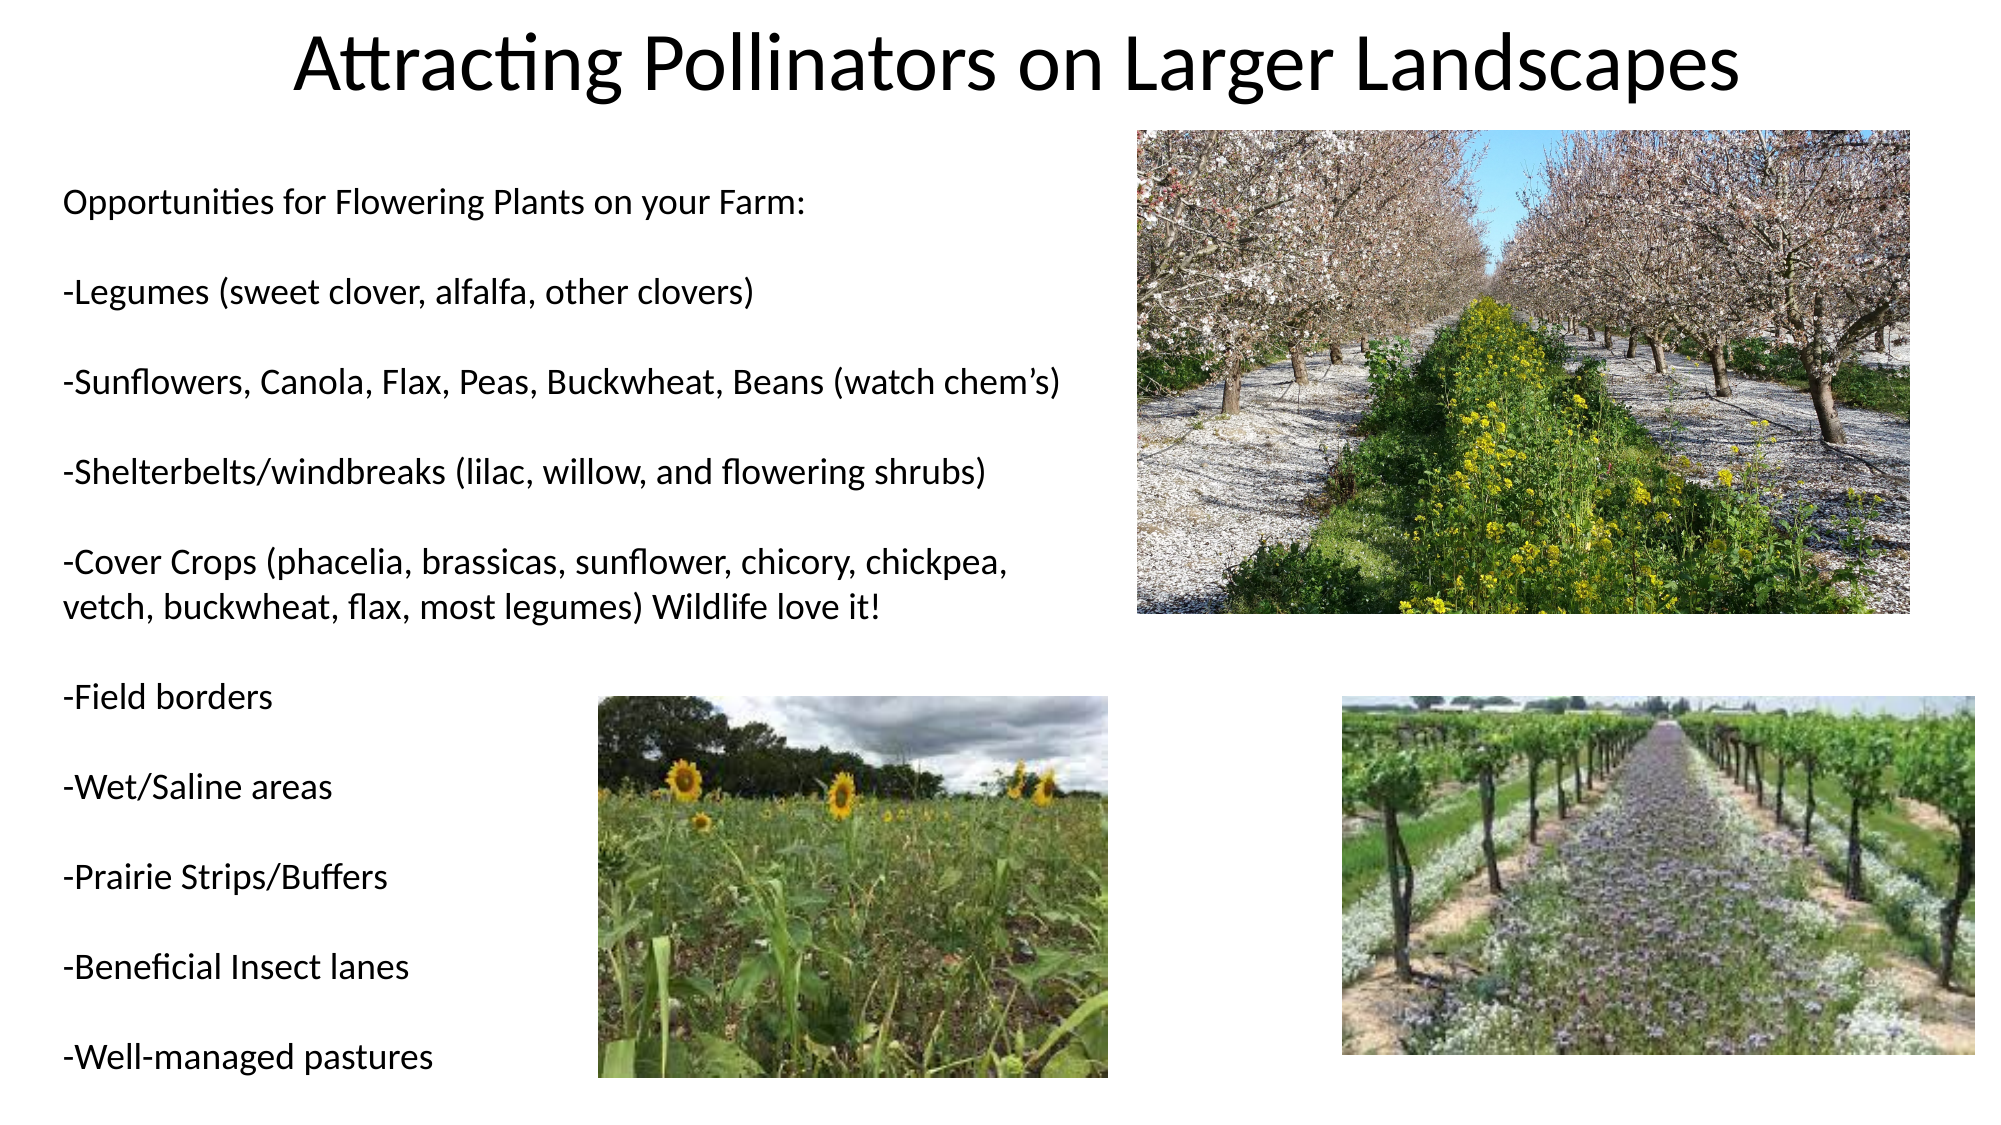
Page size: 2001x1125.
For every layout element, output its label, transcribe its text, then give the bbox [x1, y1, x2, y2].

picture [1342, 696, 1975, 1055]
picture [1137, 130, 1910, 614]
text_box Opportunities for Flowering Plants on your Farm: -Legumes (sweet clover, alfalfa, other clovers) -Sunflowers, Canola, Flax, Peas, Buckwheat, Beans (watch chem’s) -Shelterbelts/windbreaks (lilac, willow, and flowering shrubs) -Cover Crops (phacelia, brassicas, sunflower, chicory, chickpea, vetch, buckwheat, flax, most legumes) Wildlife love it! -Field borders -Wet/Saline areas -Prairie Strips/Buffers -Beneficial Insect lanes -Well-managed pastures [48, 169, 1108, 1125]
text_box Attracting Pollinators on Larger Landscapes [278, 0, 1826, 115]
picture [598, 696, 1108, 1078]
